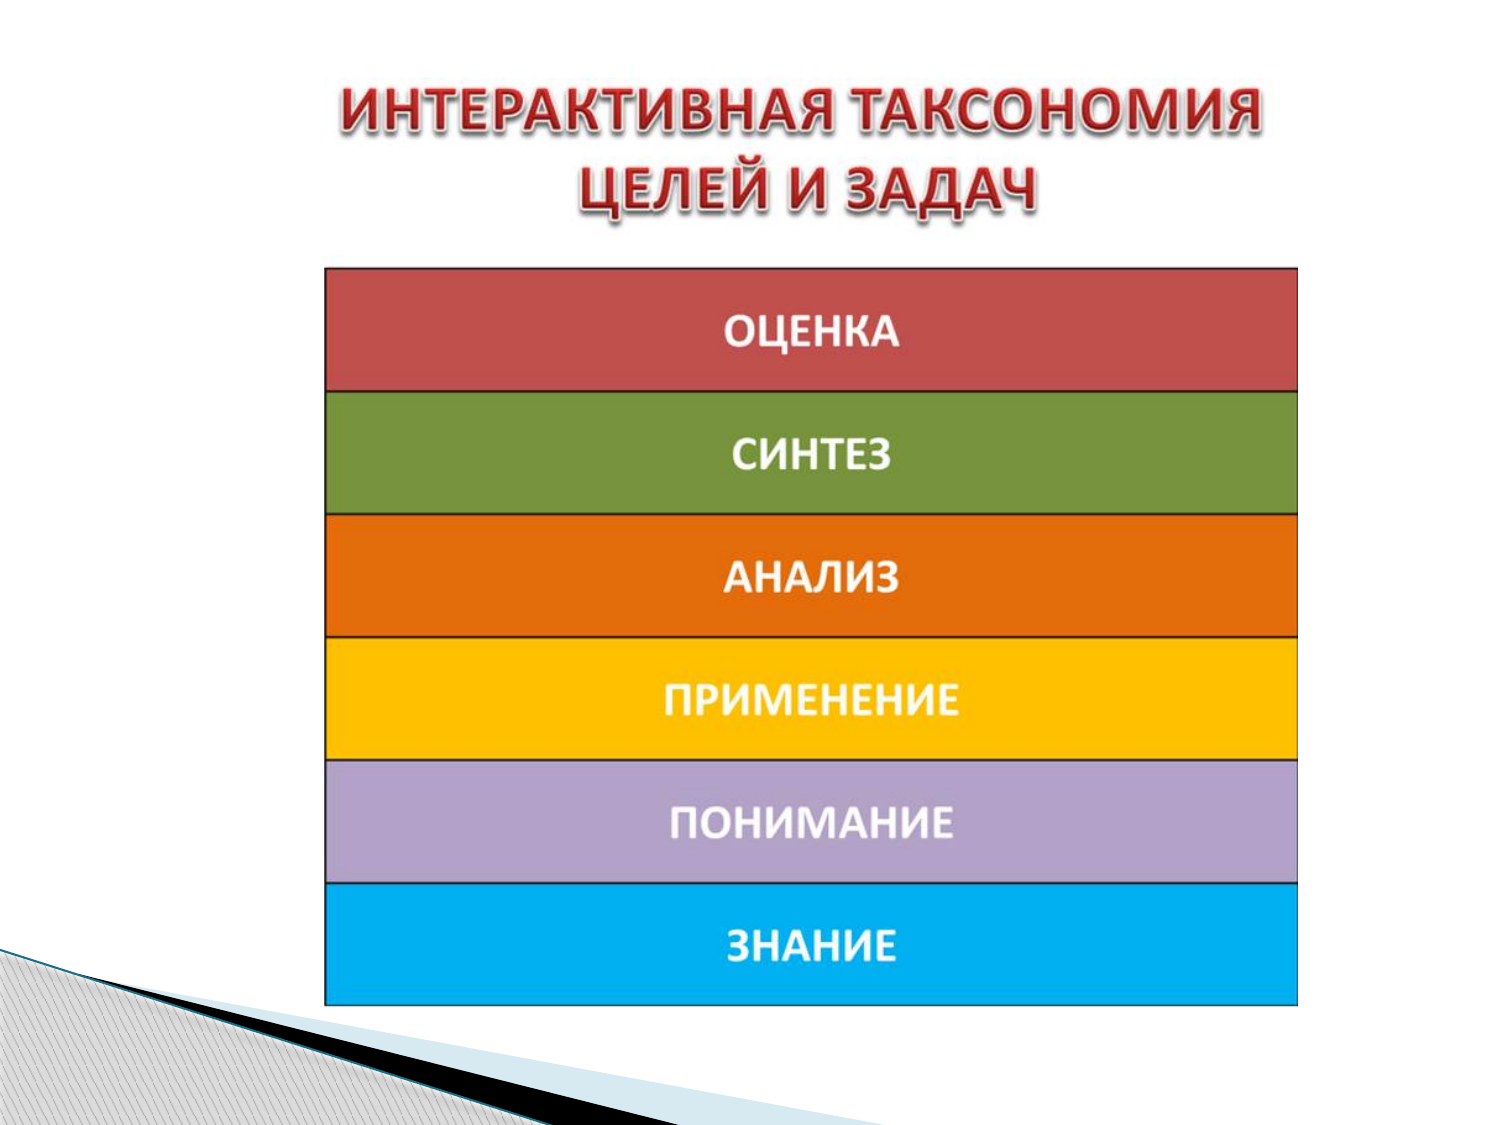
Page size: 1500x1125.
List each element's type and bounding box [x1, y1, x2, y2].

picture [843, 929, 871, 963]
picture [324, 77, 1298, 1011]
picture [782, 928, 840, 962]
picture [726, 929, 779, 963]
picture [875, 929, 896, 963]
